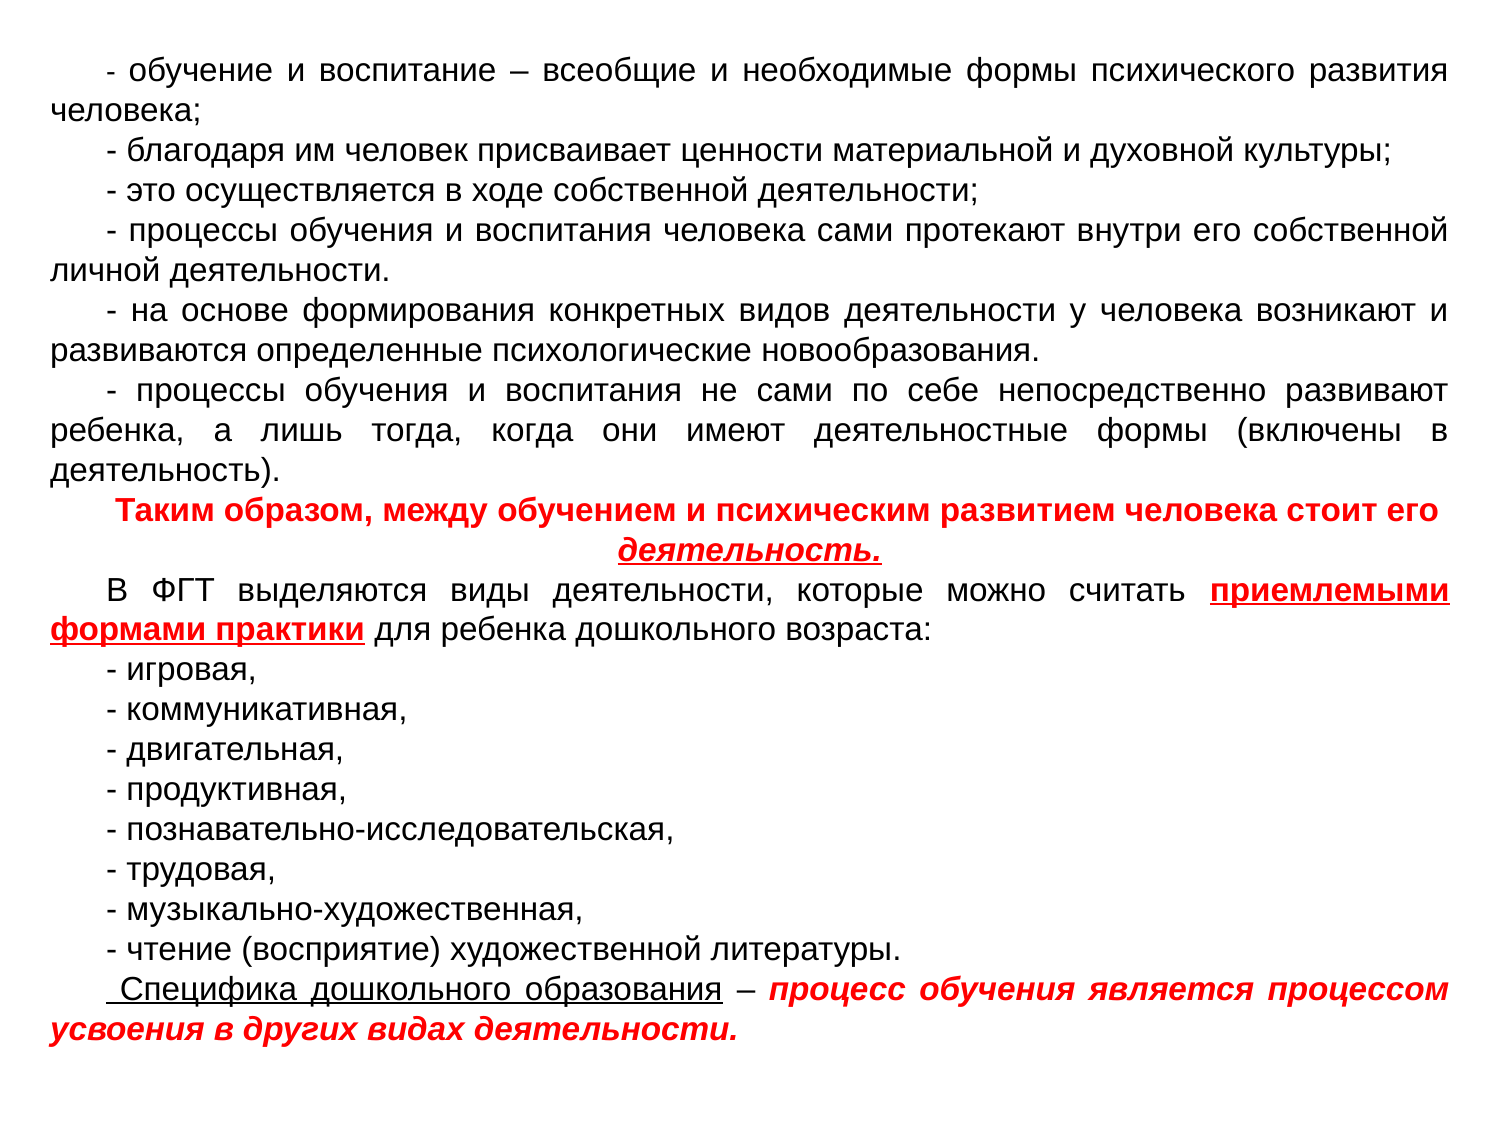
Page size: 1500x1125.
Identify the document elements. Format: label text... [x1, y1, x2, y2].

text_box - обучение и воспитание – всеобщие и необходимые формы психического развития человека; - благодаря им человек присваивает ценности материальной и духовной культуры; - это осуществляется в ходе собственной деятельности; - процессы обучения и воспитания человека сами протекают внутри его собственной личной деятельности. - на основе формирования конкретных видов деятельности у человека возникают и развиваются определенные психологические новообразования. - процессы обучения и воспитания не сами по себе непосредственно развивают ребенка, а лишь тогда, когда они имеют деятельностные формы (включены в деятельность). Таким образом, между обучением и психическим развитием человека стоит его деятельность. В ФГТ выделяются виды деятельности, которые можно считать приемлемыми формами практики для ребенка дошкольного возраста: - игровая, - коммуникативная, - двигательная, - продуктивная, - познавательно-исследовательская, - трудовая, - музыкально-художественная, - чтение (восприятие) художественной литературы. Специфика дошкольного образования – процесс обучения является процессом усвоения в других видах деятельности. [35, 41, 1465, 1054]
